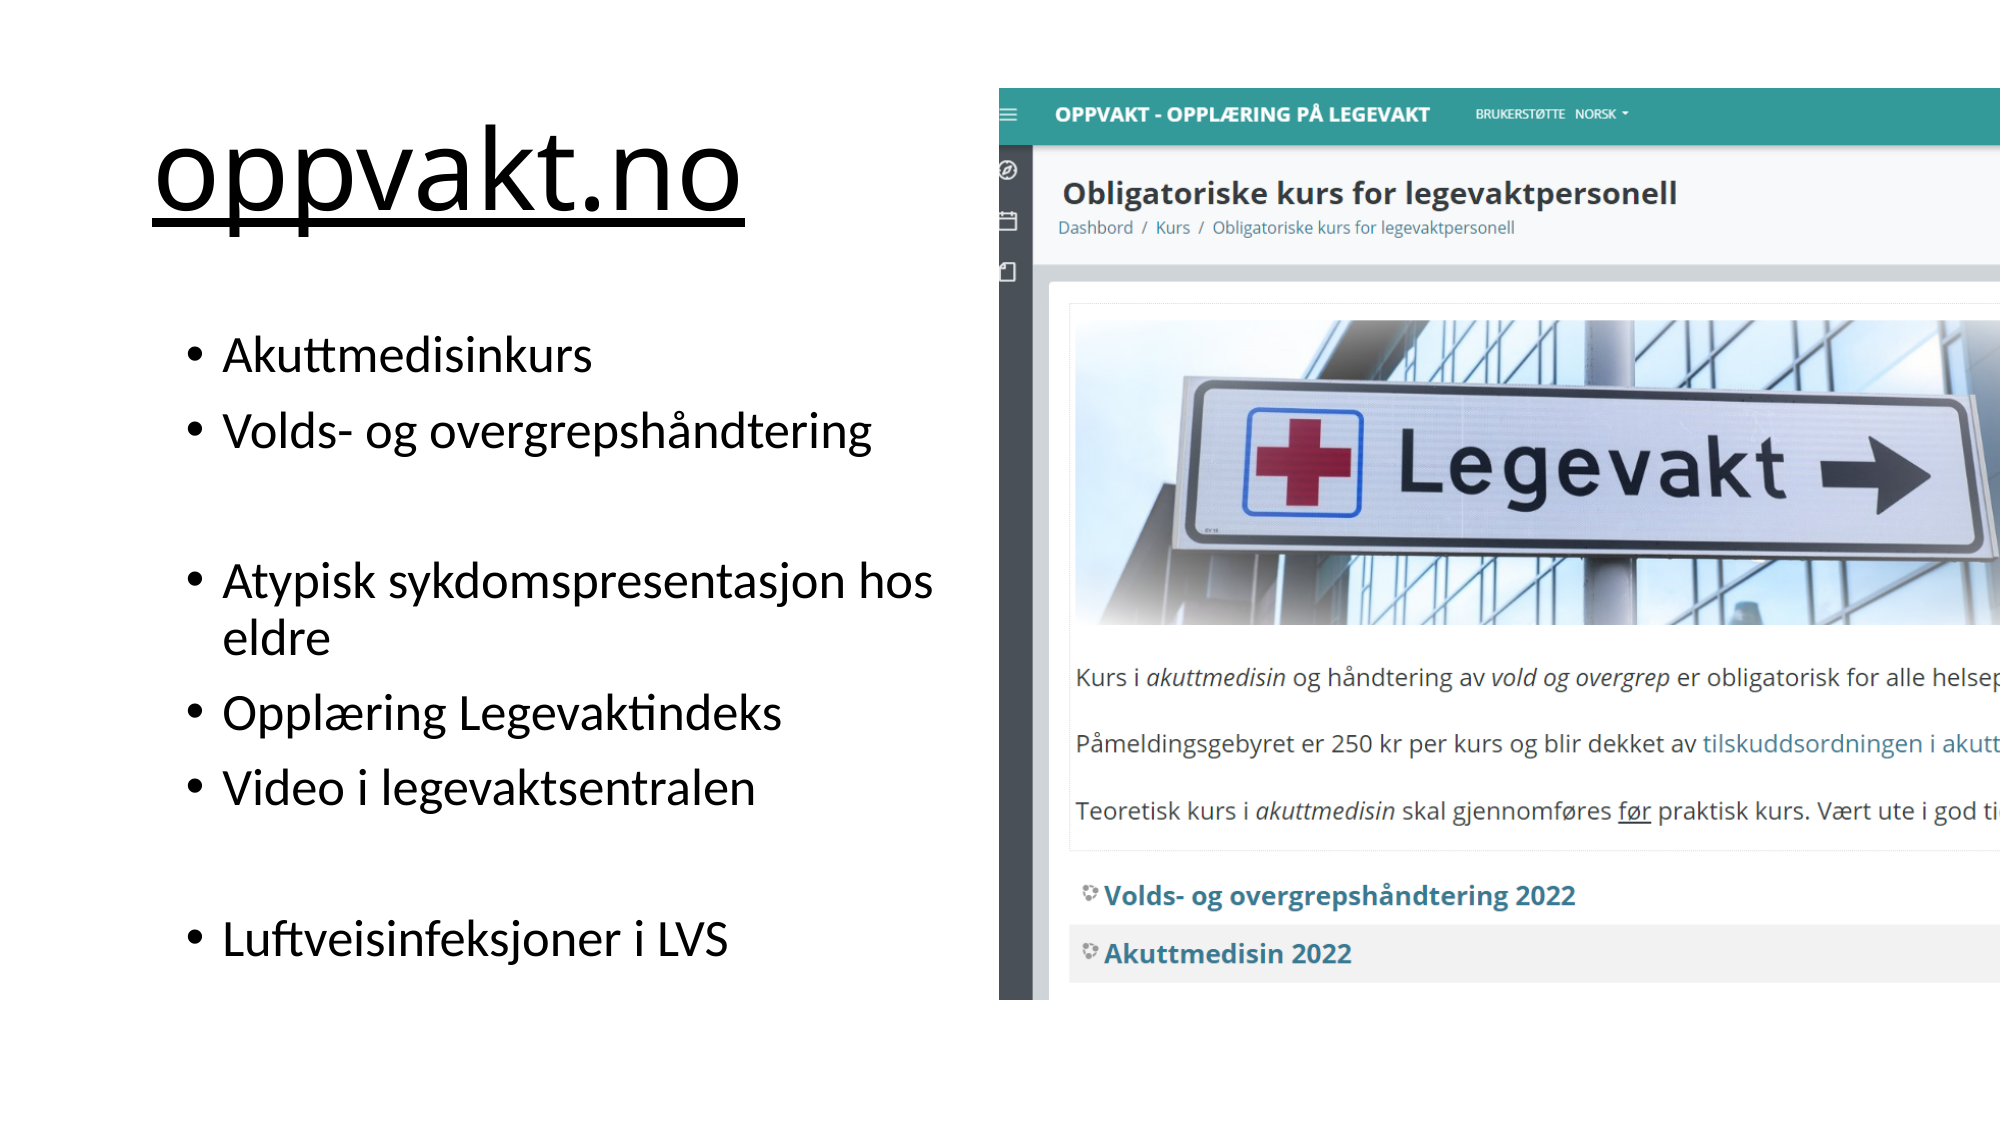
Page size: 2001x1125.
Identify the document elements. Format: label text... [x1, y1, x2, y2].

title oppvakt.no [137, 59, 1863, 278]
picture [999, 88, 2000, 1001]
list Akuttmedisinkurs Volds- og overgrepshåndtering Atypisk sykdomspresentasjon hos eldre Opplæring Legevaktindeks Video i legevaktsentralen Luftveisinfeksjoner i LVS [170, 320, 950, 976]
